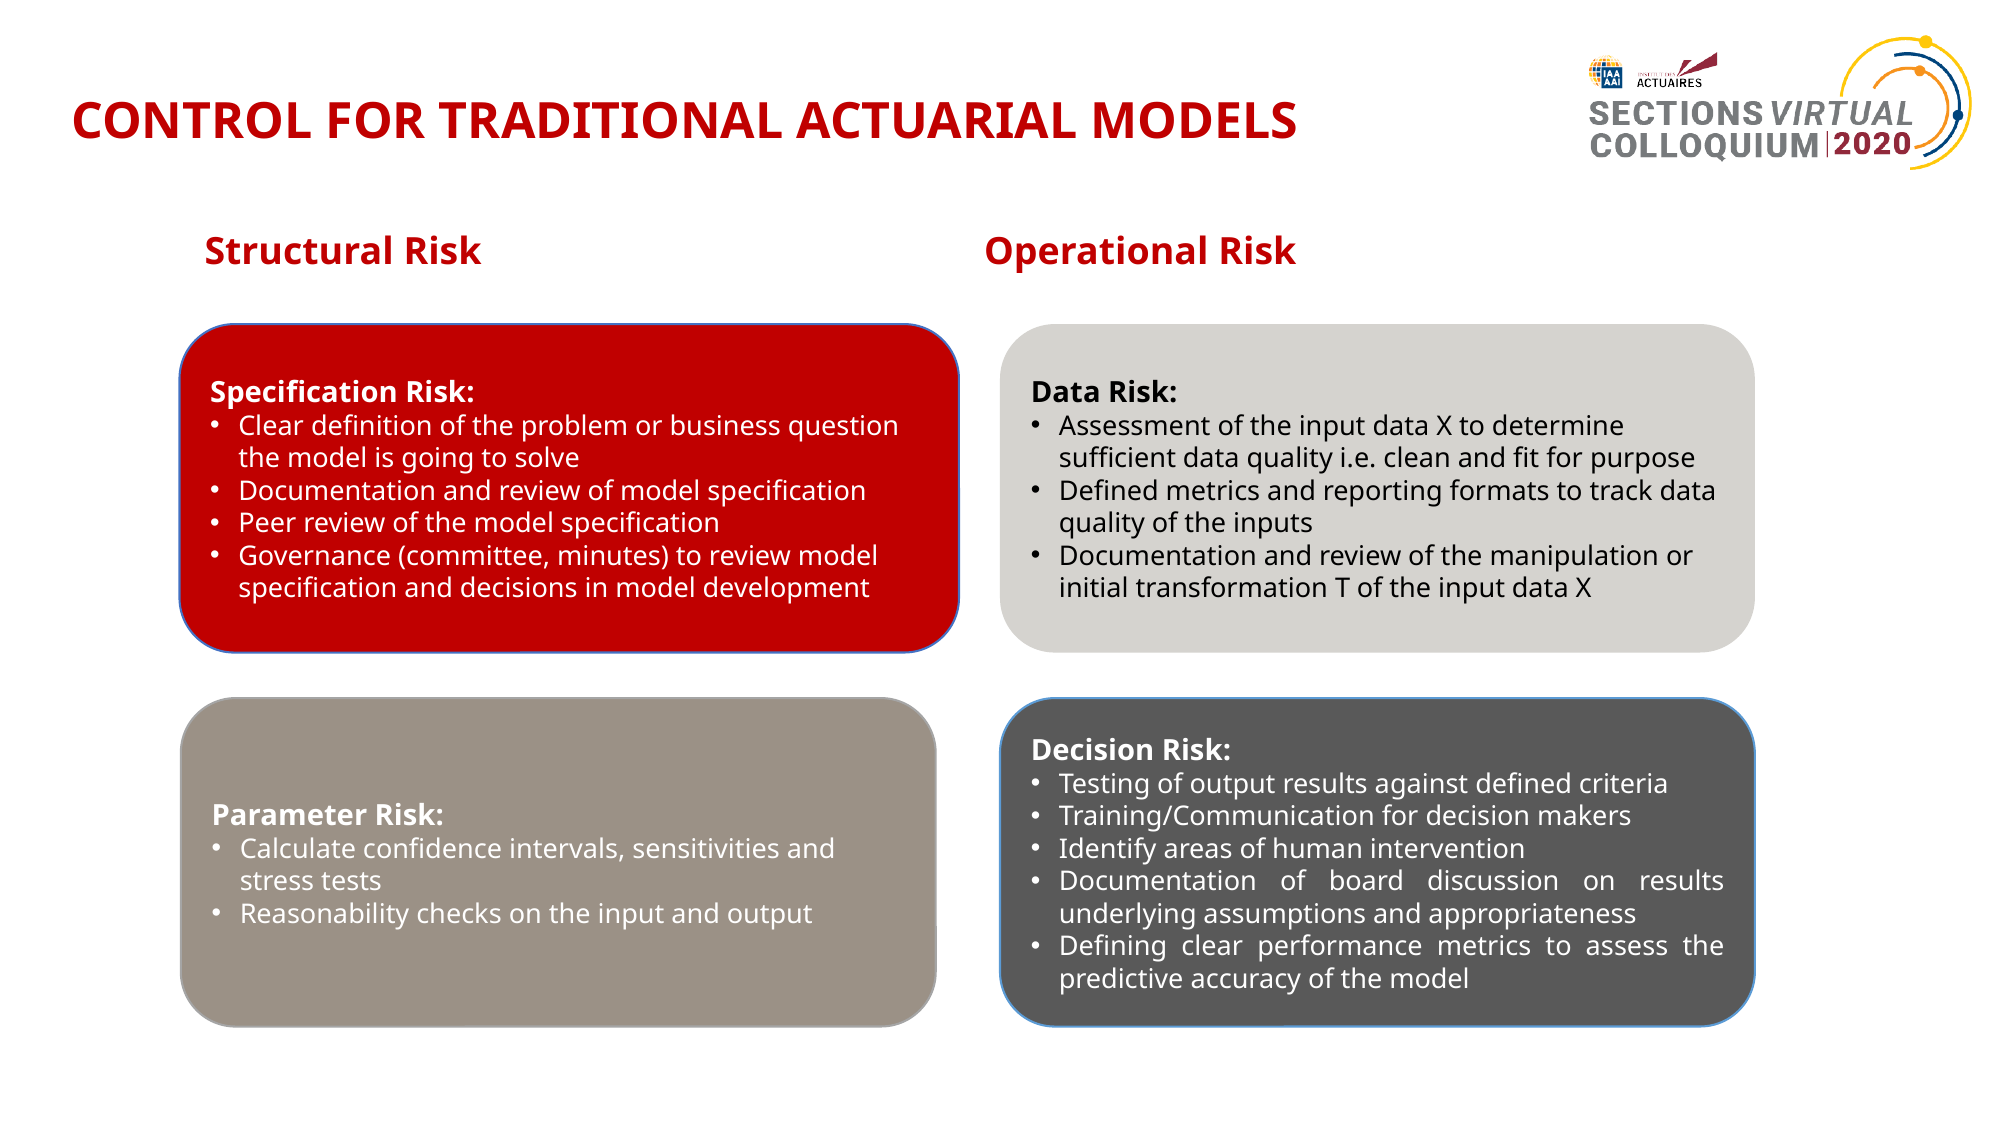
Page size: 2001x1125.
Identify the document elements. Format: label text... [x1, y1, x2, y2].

text_box CONTROL FOR TRADITIONAL ACTUARIAL MODELS [56, 54, 1553, 157]
text_box Structural Risk [179, 179, 508, 278]
picture [1588, 31, 1972, 170]
text_box Data Risk: Assessment of the input data X to determine sufficient data quality i.e. clean and fit for purpose Defined metrics and reporting formats to track data quality of the inputs Documentation and review of the manipulation or initial transformation T of the input data X [998, 323, 1756, 654]
text_box Parameter Risk: Calculate confidence intervals, sensitivities and stress tests Reasonability checks on the input and output [179, 697, 937, 1028]
text_box Specification Risk: Clear definition of the problem or business question the model is going to solve Documentation and review of model specification Peer review of the model specification Governance (committee, minutes) to review model specification and decisions in model development [178, 323, 961, 654]
text_box Operational Risk [958, 179, 1322, 278]
text_box Decision Risk: Testing of output results against defined criteria Training/Communication for decision makers Identify areas of human intervention Documentation of board discussion on results underlying assumptions and appropriateness Defining clear performance metrics to assess the predictive accuracy of the model [998, 697, 1756, 1028]
